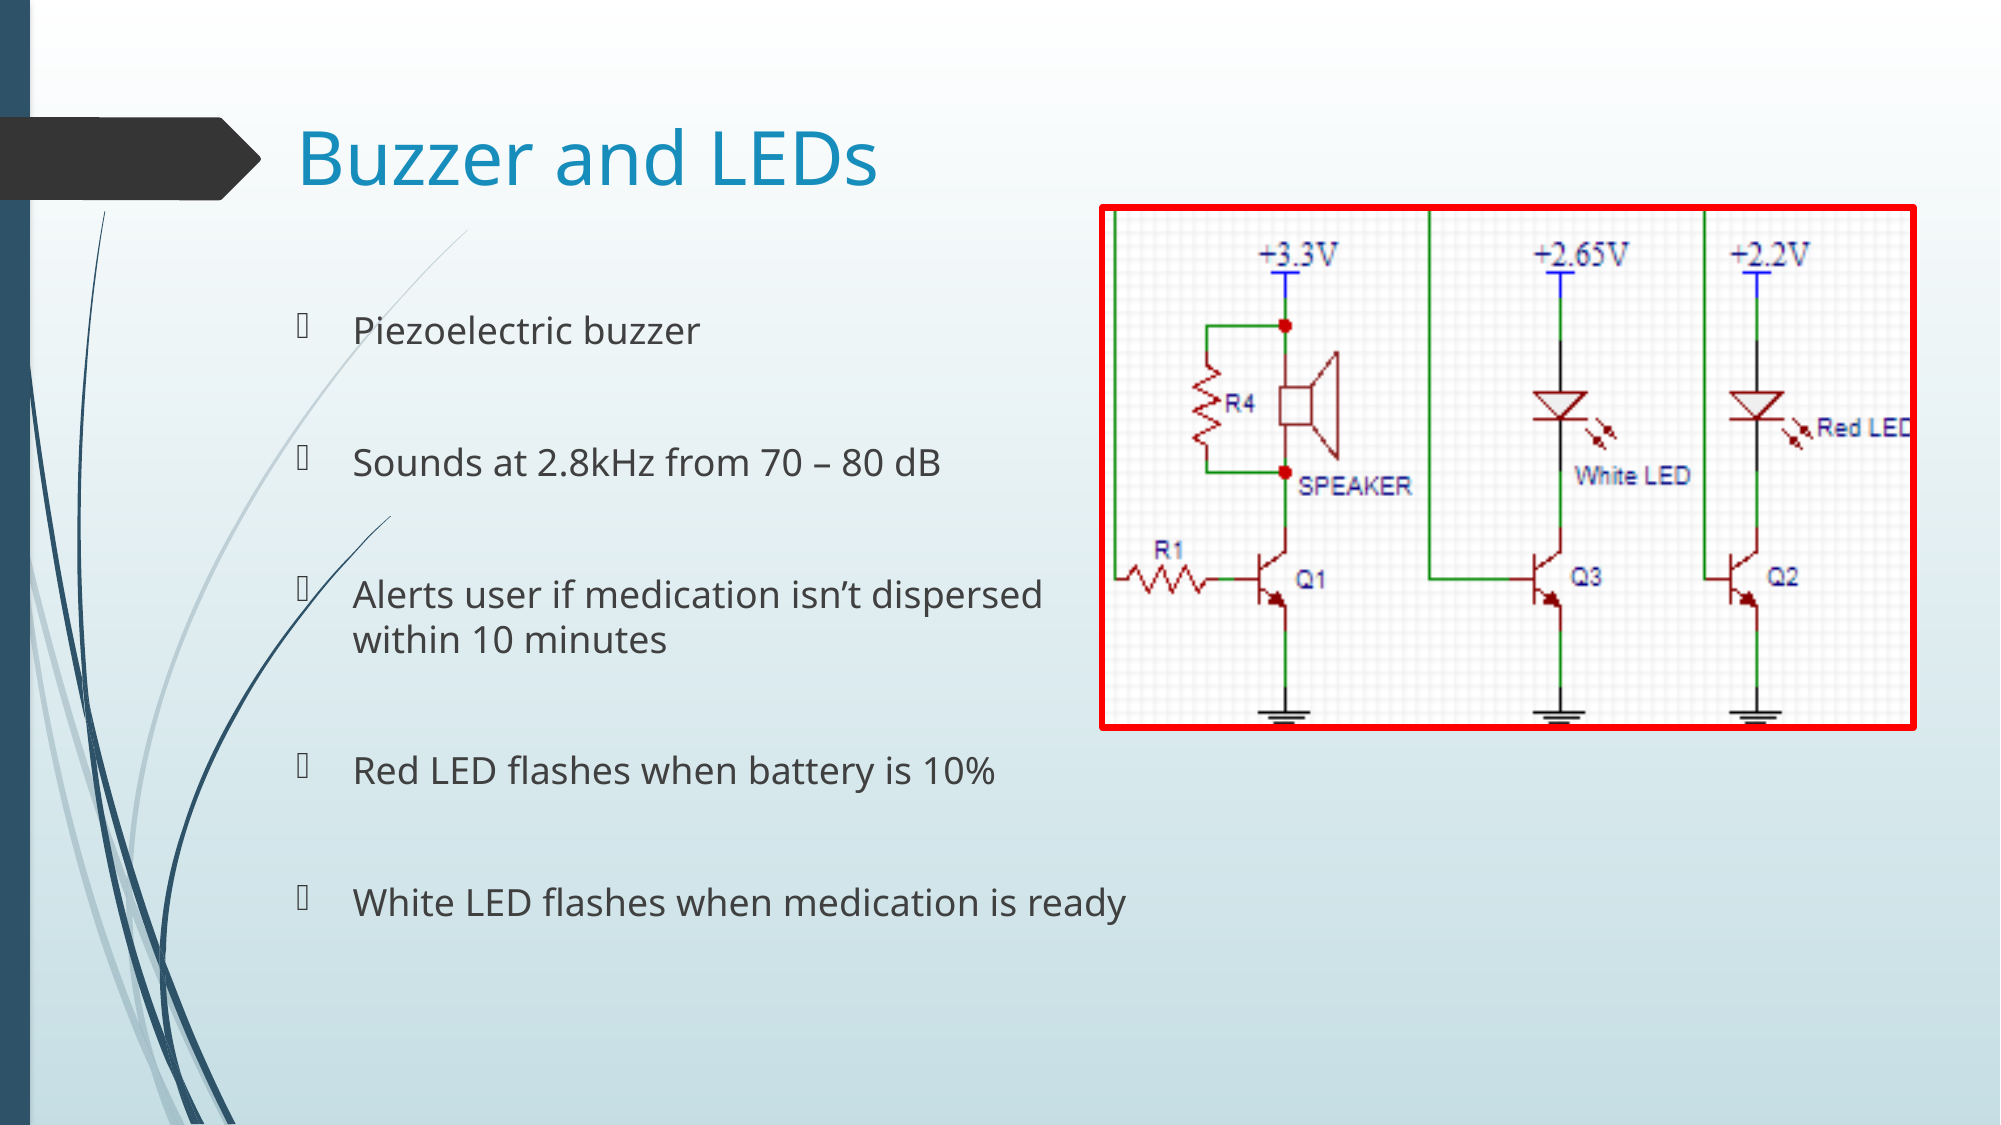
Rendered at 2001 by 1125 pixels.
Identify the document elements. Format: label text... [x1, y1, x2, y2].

list Piezoelectric buzzer Sounds at 2.8kHz from 70 – 80 dB Alerts user if medication isn’t dispersed within 10 minutes Red LED flashes when battery is 10% White LED flashes when medication is ready [281, 299, 1169, 947]
title Buzzer and LEDs [281, 102, 1744, 208]
picture [1101, 207, 1914, 728]
